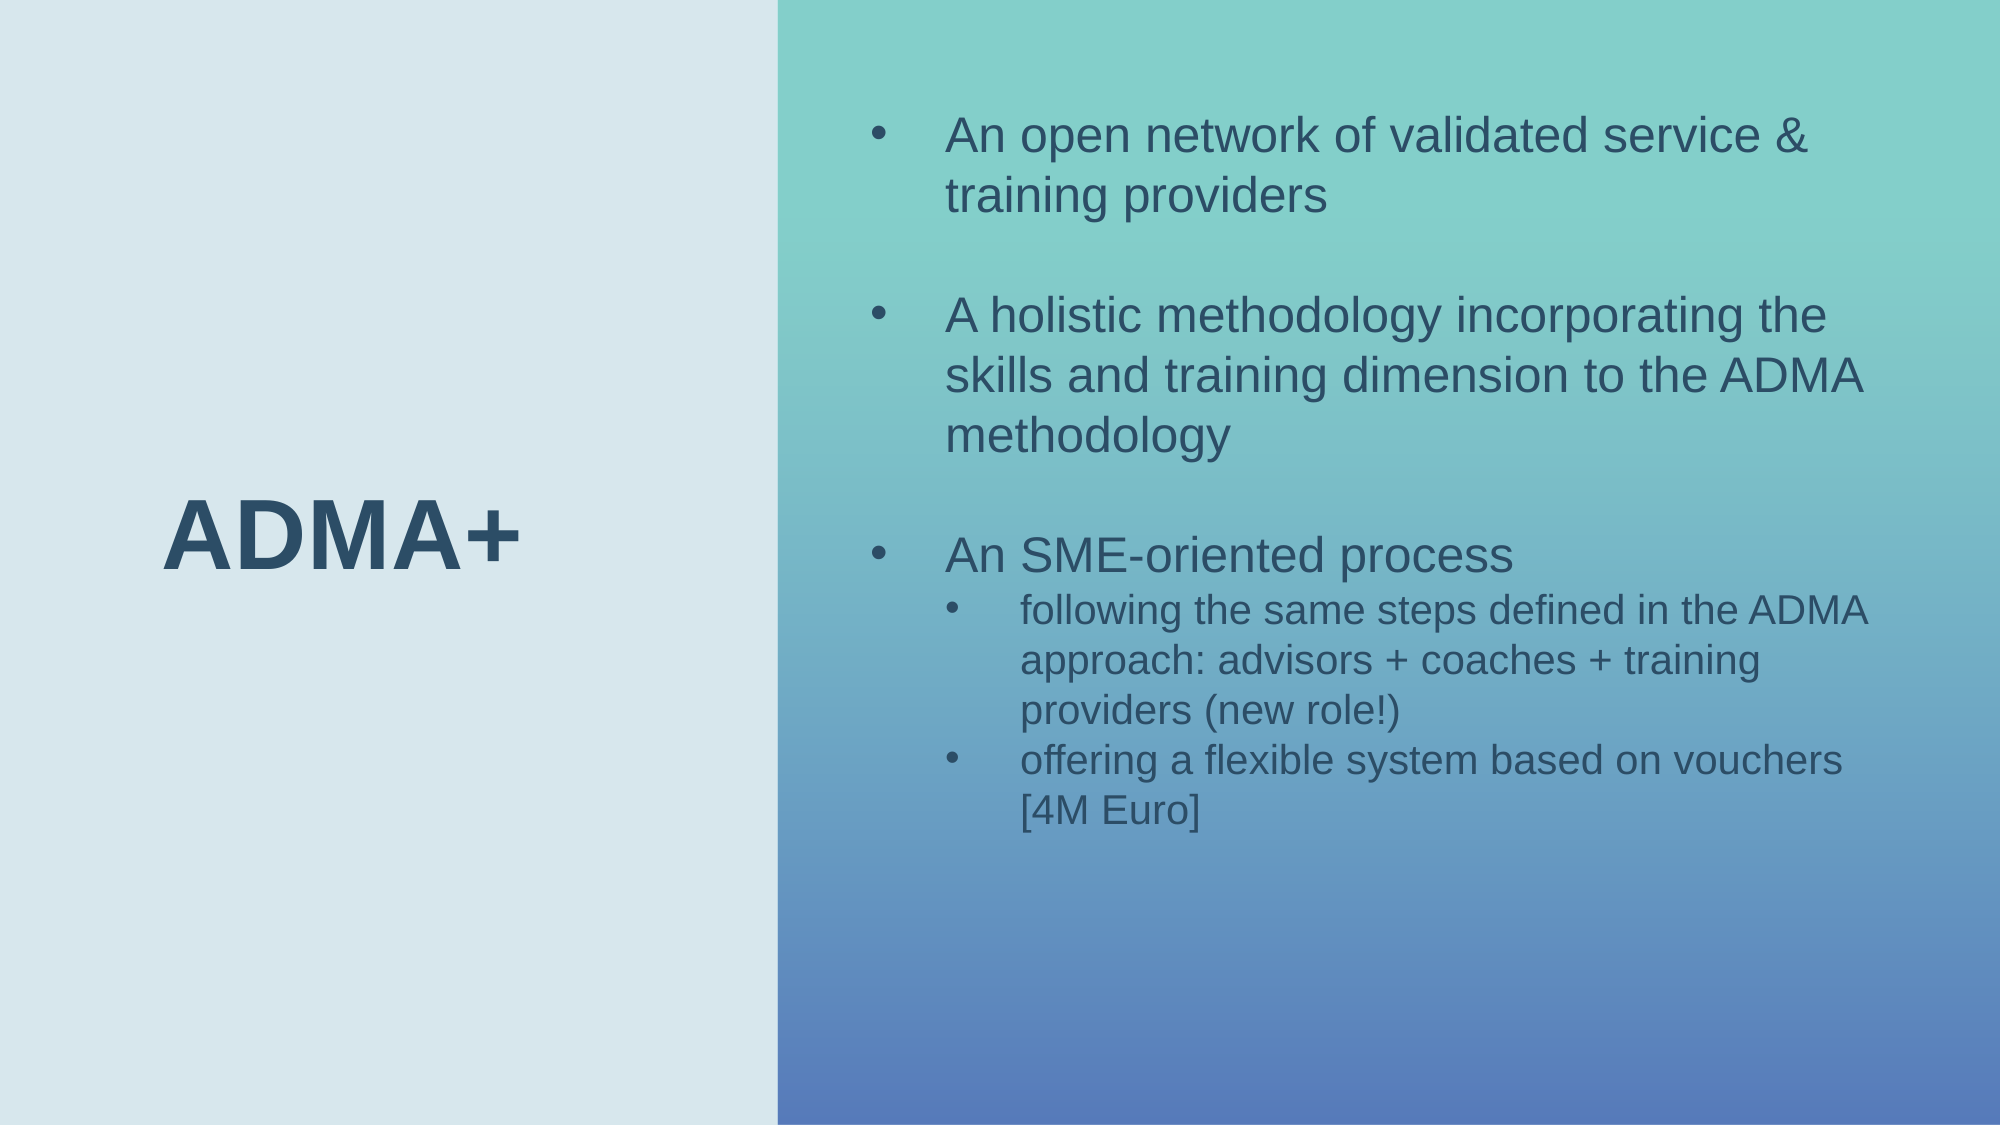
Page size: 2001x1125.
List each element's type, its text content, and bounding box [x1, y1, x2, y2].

text_box [0, 0, 777, 1125]
text_box An open network of validated service & training providers A holistic methodology incorporating the skills and training dimension to the ADMA methodology An SME-oriented process following the same steps defined in the ADMA approach: advisors + coaches + training providers (new role!) offering a flexible system based on vouchers [4M Euro] [855, 95, 1936, 910]
text_box ADMA+ [159, 466, 777, 590]
text_box [777, 0, 2000, 1125]
